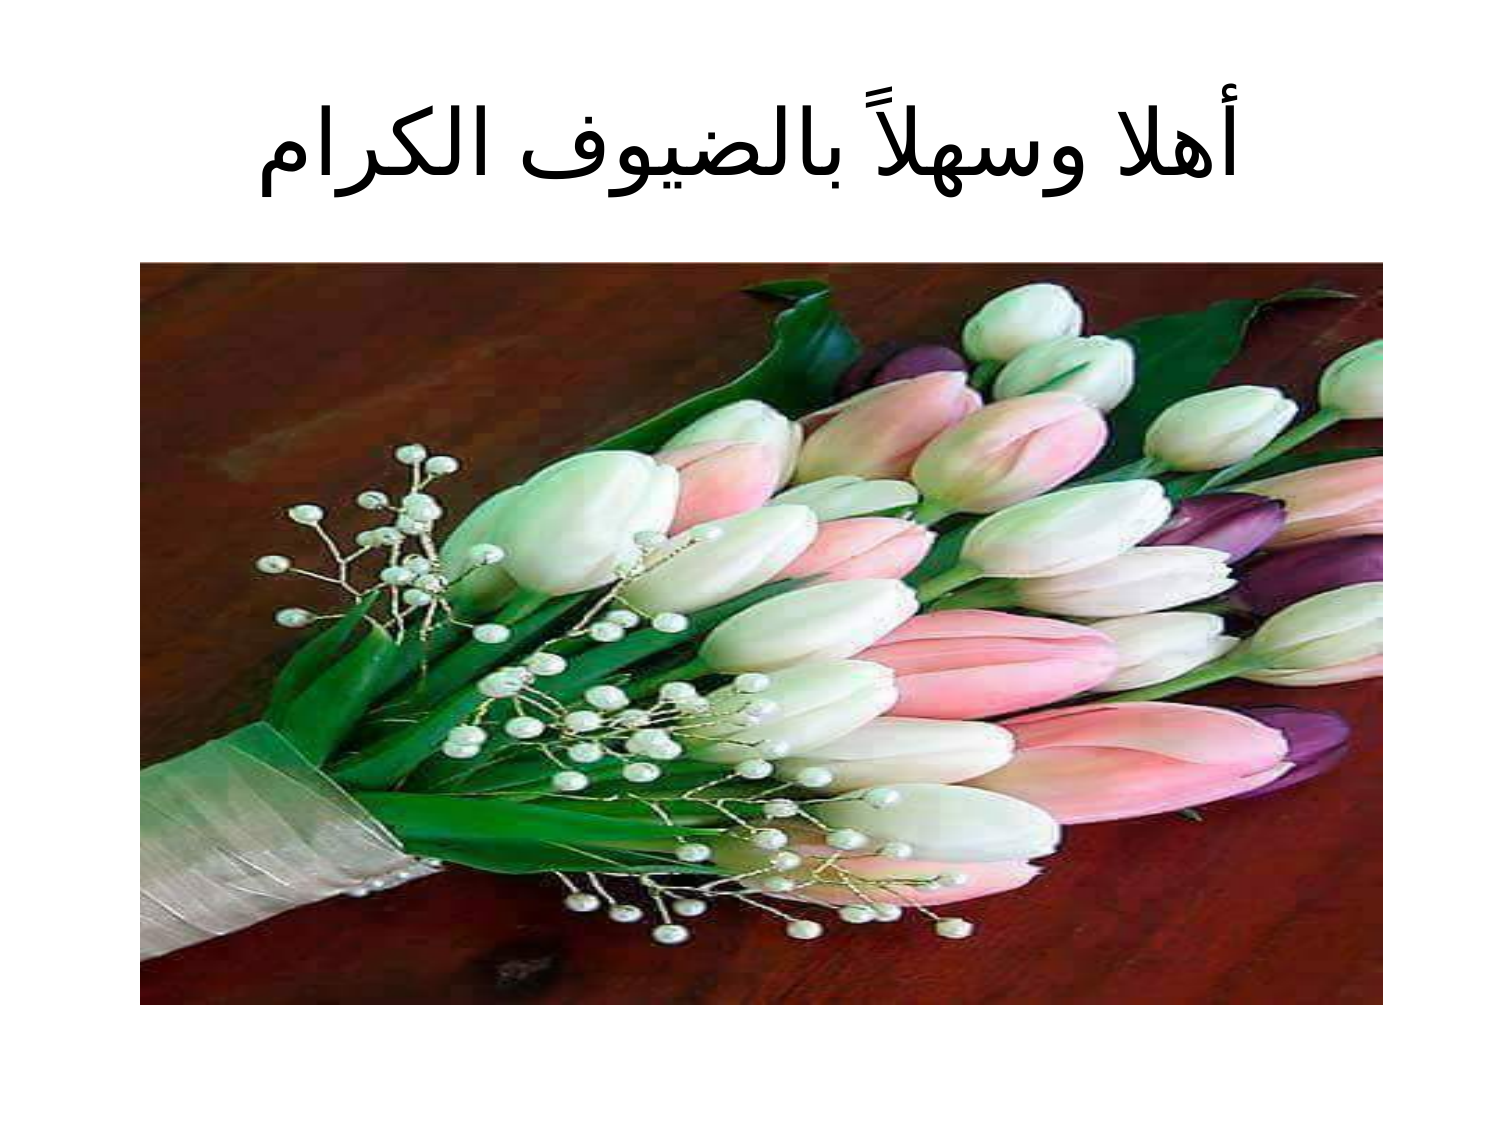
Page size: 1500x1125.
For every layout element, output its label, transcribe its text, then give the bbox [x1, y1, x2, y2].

title أهلا وسهلاً بالضيوف الكرام [75, 45, 1425, 233]
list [140, 262, 1384, 1006]
